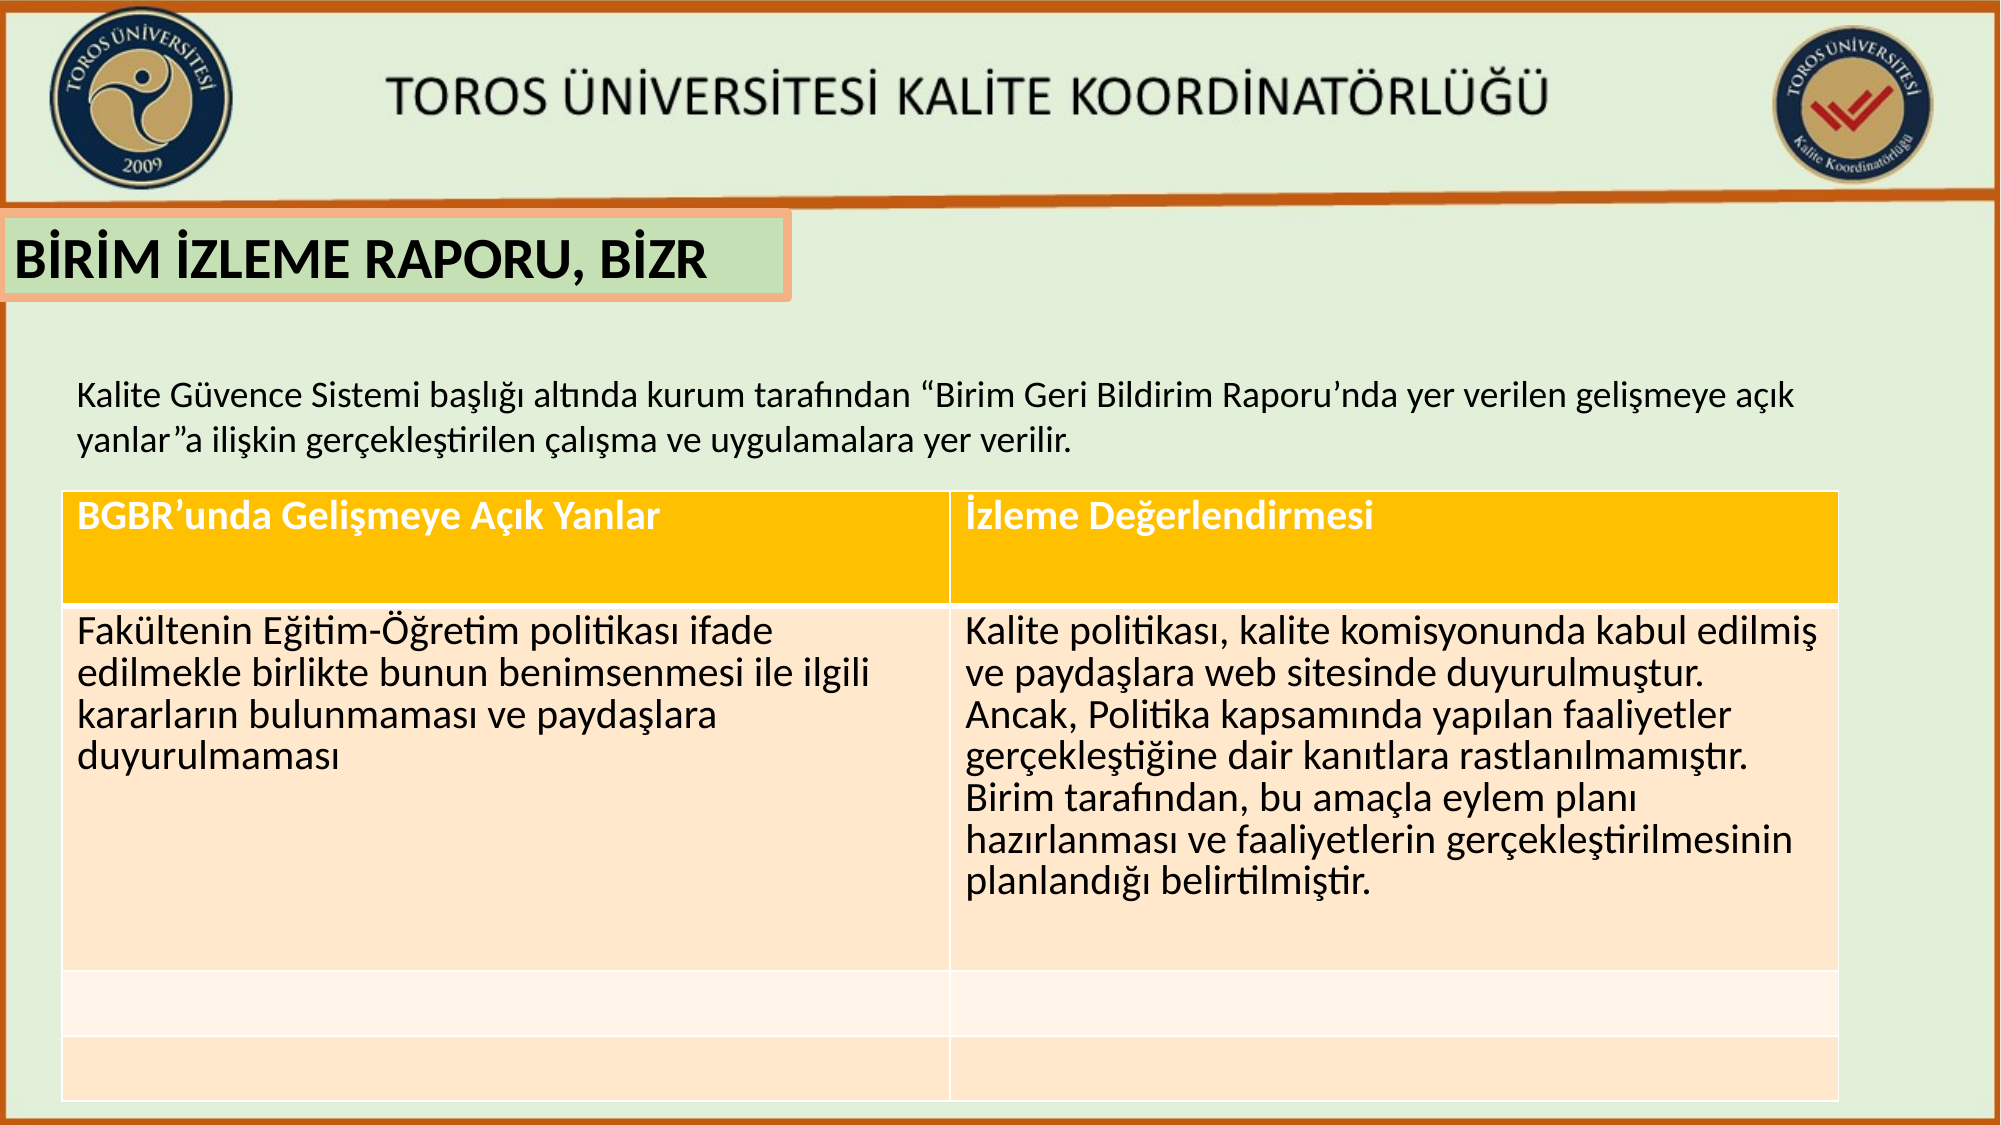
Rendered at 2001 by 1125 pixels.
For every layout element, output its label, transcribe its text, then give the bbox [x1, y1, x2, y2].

text_box Kalite Güvence Sistemi başlığı altında kurum tarafından “Birim Geri Bildirim Raporu’nda yer verilen gelişmeye açık yanlar”a ilişkin gerçekleştirilen çalışma ve uygulamalara yer verilir. [62, 362, 1920, 513]
table_cell [951, 1037, 1838, 1100]
table_cell Kalite politikası, kalite komisyonunda kabul edilmiş ve paydaşlara web sitesinde duyurulmuştur. Ancak, Politika kapsamında yapılan faaliyetler gerçekleştiğine dair kanıtlara rastlanılmamıştır. Birim tarafından, bu amaçla eylem planı hazırlanması ve faaliyetlerin gerçekleştirilmesinin planlandığı belirtilmiştir. [951, 609, 1838, 970]
picture [0, 0, 2001, 1125]
table_header BGBR’unda Gelişmeye Açık Yanlar [63, 492, 949, 603]
table_cell [63, 972, 949, 1035]
table_cell Fakültenin Eğitim-Öğretim politikası ifade edilmekle birlikte bunun benimsenmesi ile ilgili kararların bulunmaması ve paydaşlara duyurulmaması [63, 609, 949, 970]
text_box BİRİM İZLEME RAPORU, BİZR [0, 213, 788, 298]
table_cell [951, 972, 1838, 1035]
table_cell [63, 1037, 949, 1100]
table_header İzleme Değerlendirmesi [951, 492, 1838, 603]
